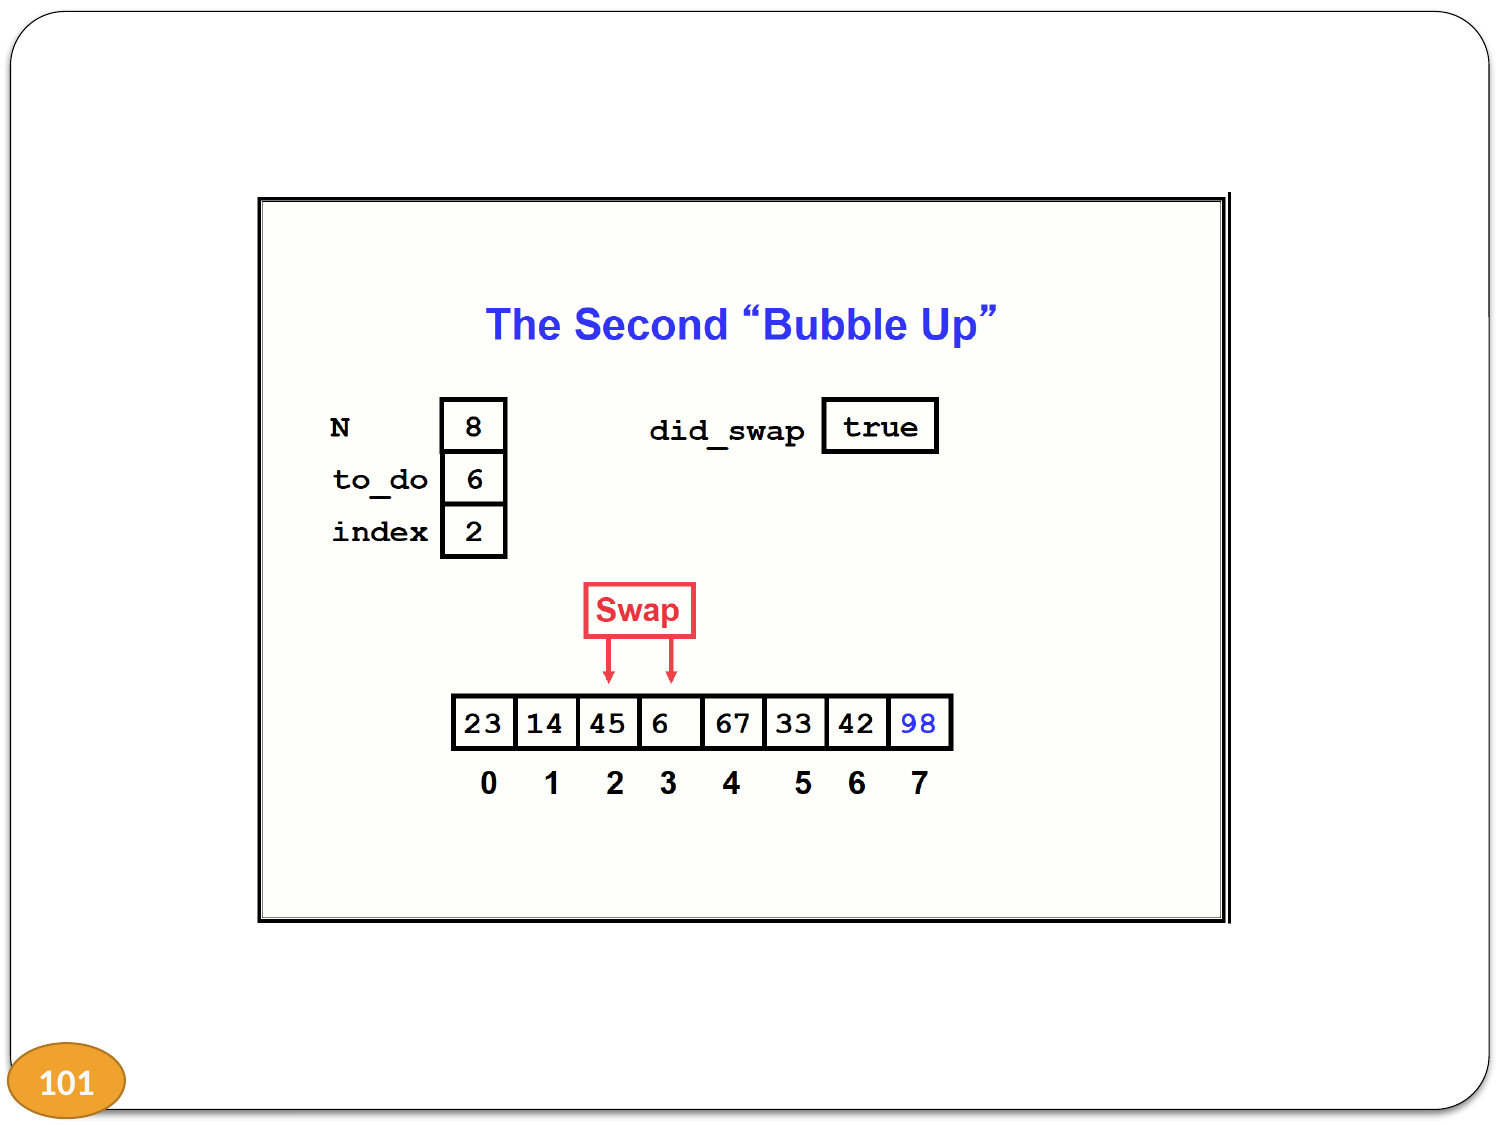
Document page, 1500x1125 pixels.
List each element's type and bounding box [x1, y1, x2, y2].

list [255, 188, 1234, 928]
picture [255, 191, 1228, 928]
